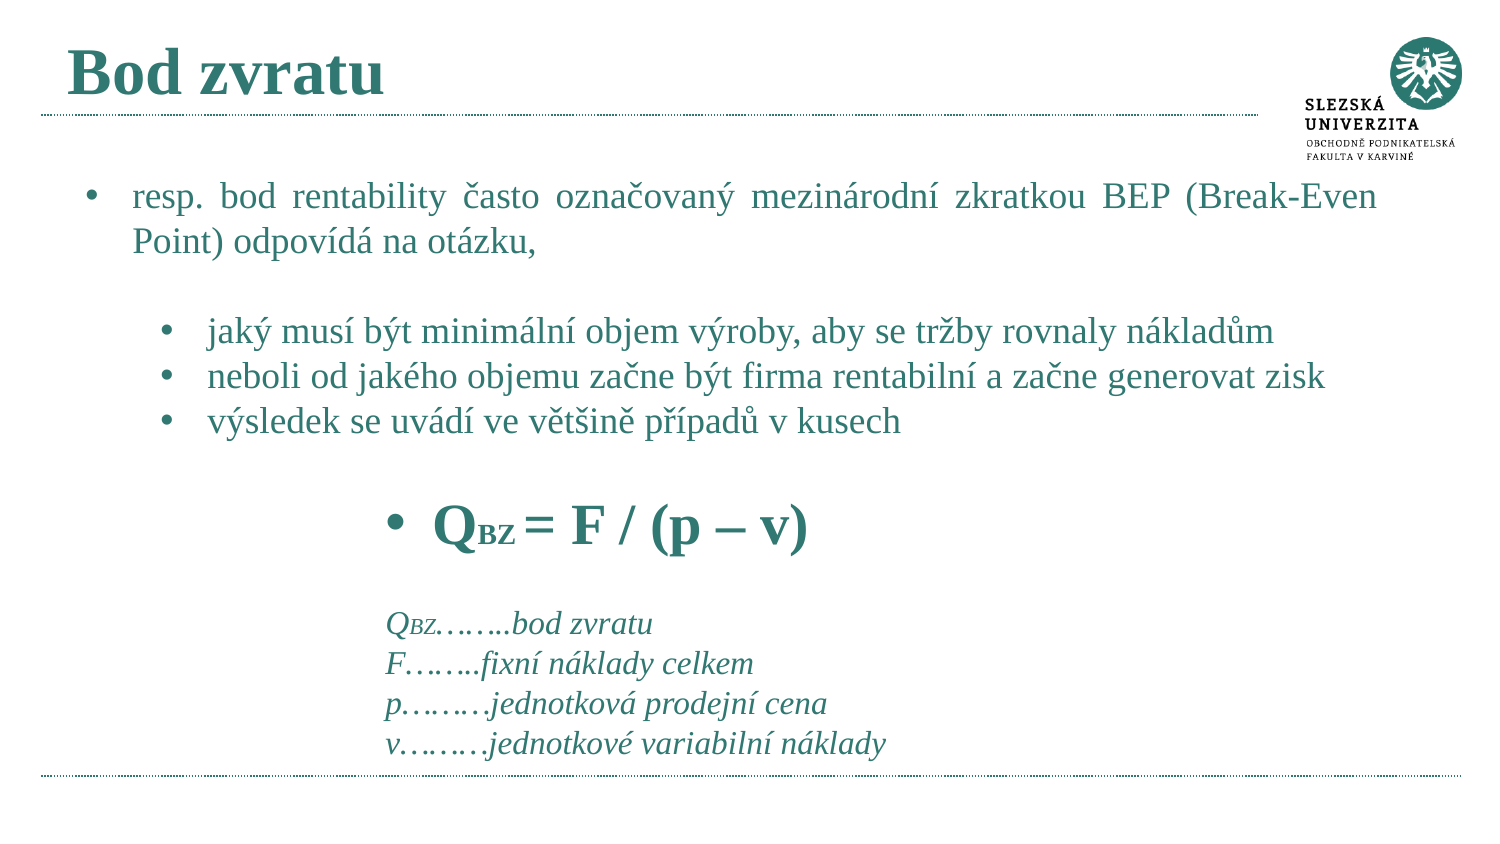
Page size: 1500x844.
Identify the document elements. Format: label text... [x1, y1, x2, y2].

text_box [64, 161, 1329, 682]
text_box resp. bod rentability často označovaný mezinárodní zkratkou BEP (Break-Even Point) odpovídá na otázku, jaký musí být minimální objem výroby, aby se tržby rovnaly nákladům neboli od jakého objemu začne být firma rentabilní a začne generovat zisk výsledek se uvádí ve většině případů v kusech QBZ = F / (p – v) QBZ……..bod zvratu F……..fixní náklady celkem p………jednotková prodejní cena v………jednotkové variabilní náklady [70, 164, 1394, 769]
picture [1305, 37, 1462, 160]
title Bod zvratu [53, 20, 1459, 139]
